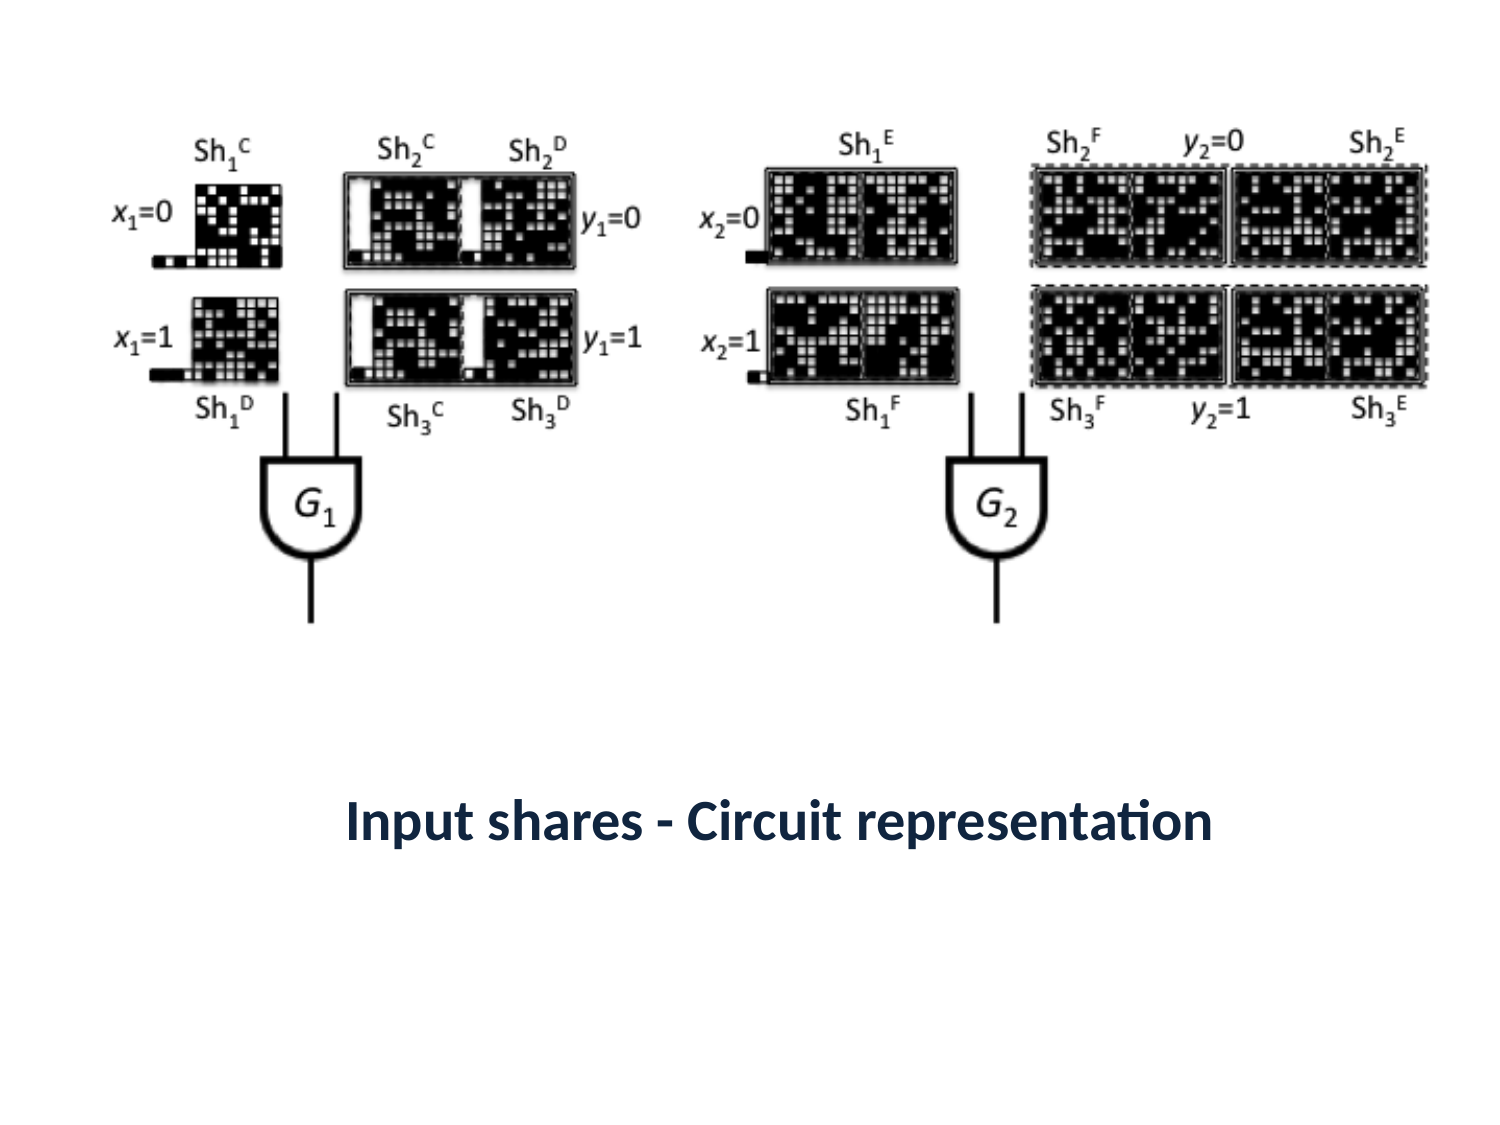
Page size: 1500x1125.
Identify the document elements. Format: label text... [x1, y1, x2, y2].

picture [103, 124, 1438, 630]
text_box Input shares - Circuit representation [330, 774, 1229, 860]
